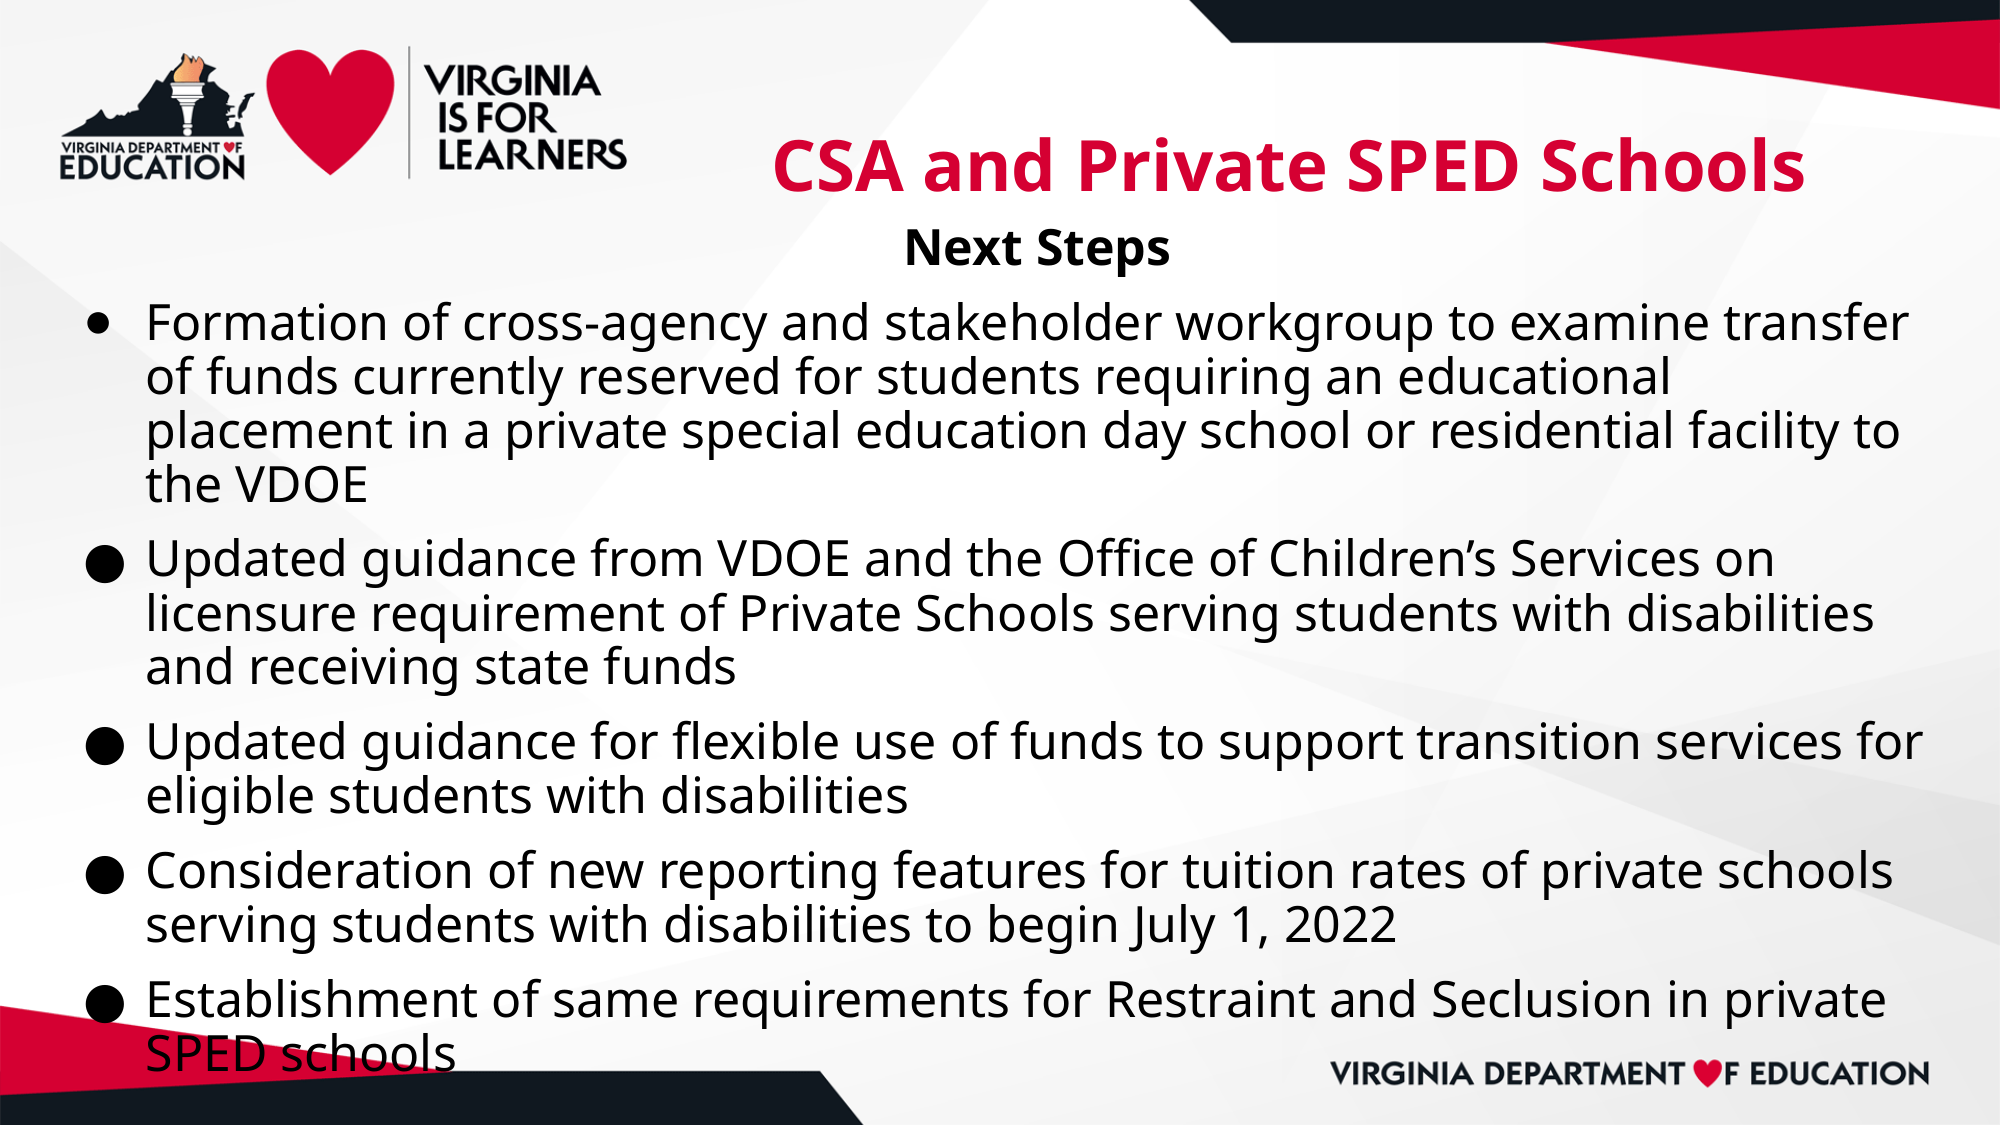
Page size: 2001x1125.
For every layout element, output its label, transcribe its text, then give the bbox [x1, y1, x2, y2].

picture [0, 0, 2000, 1125]
list Next Steps Formation of cross-agency and stakeholder workgroup to examine transfer of funds currently reserved for students requiring an educational placement in a private special education day school or residential facility to the VDOE Updated guidance from VDOE and the Office of Children’s Services on licensure requirement of Private Schools serving students with disabilities and receiving state funds Updated guidance for flexible use of funds to support transition services for eligible students with disabilities Consideration of new reporting features for tuition rates of private schools serving students with disabilities to begin July 1, 2022 Establishment of same requirements for Restraint and Seclusion in private SPED schools [55, 214, 1945, 1058]
title CSA and Private SPED Schools [716, 59, 1863, 214]
